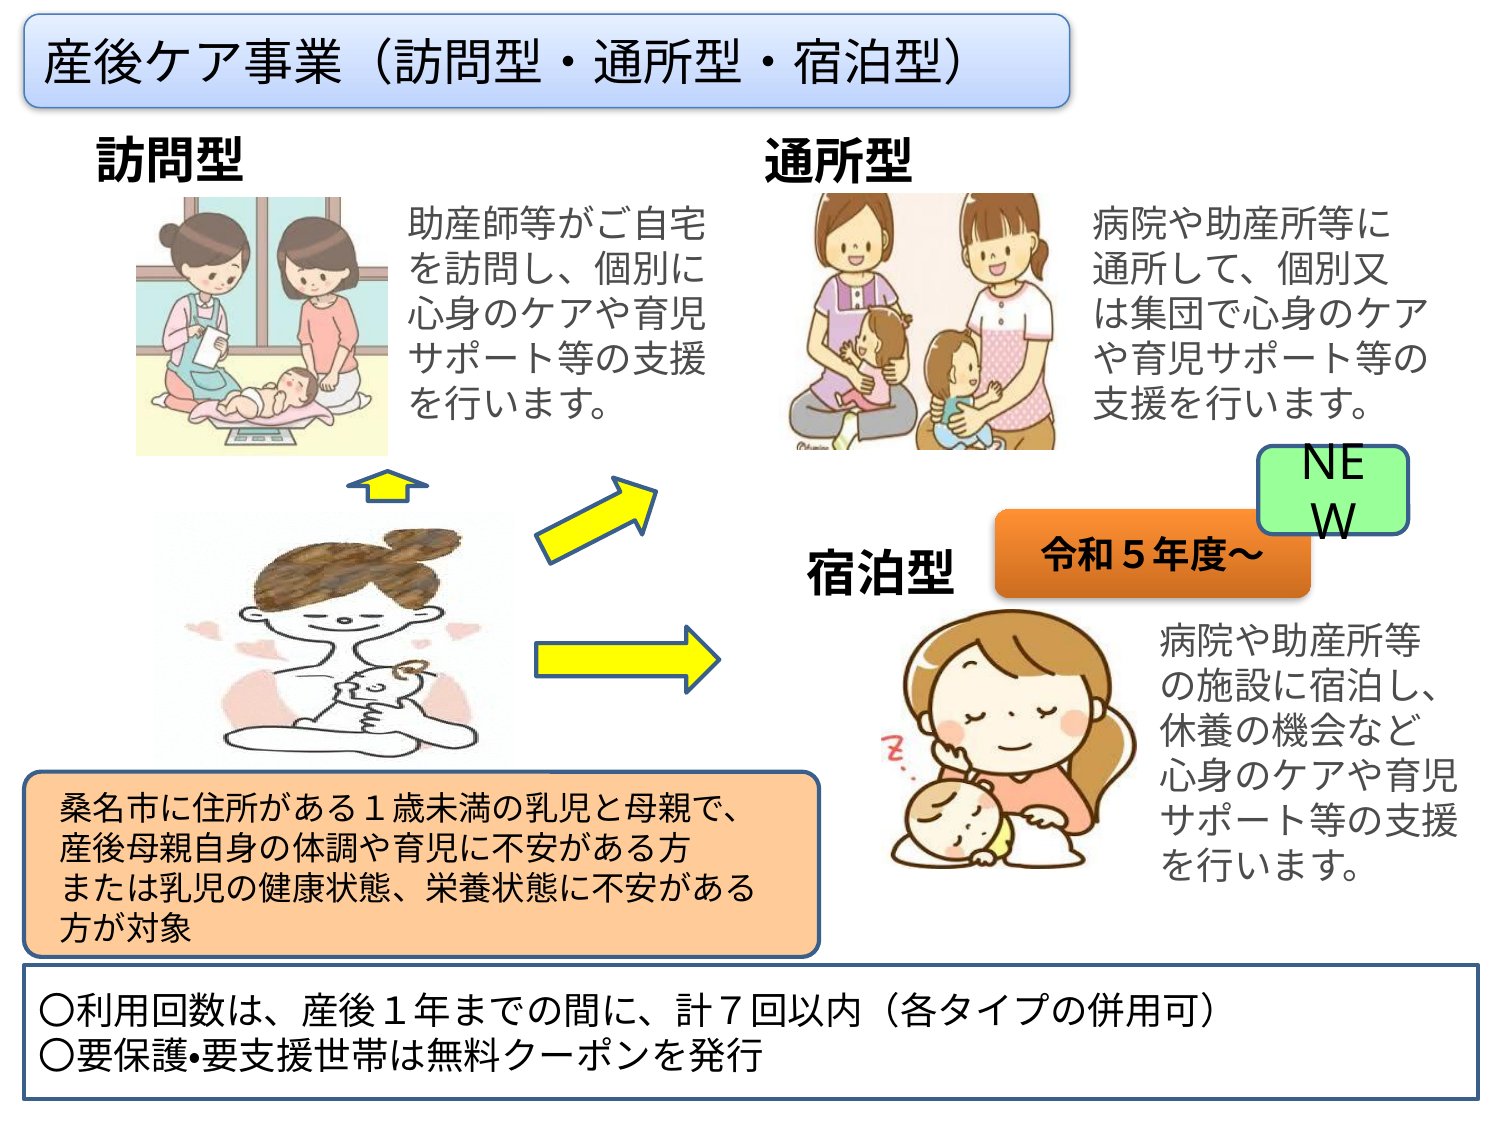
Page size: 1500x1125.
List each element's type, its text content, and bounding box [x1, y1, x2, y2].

picture [136, 196, 388, 456]
text_box NEW [1256, 443, 1411, 537]
text_box 助産師等がご自宅を訪問し、個別に心身のケアや育児サポート等の支援を行います。 [392, 192, 724, 432]
text_box [534, 624, 722, 695]
text_box [345, 469, 430, 504]
text_box 宿泊型 [791, 534, 972, 609]
picture [881, 609, 1137, 869]
text_box 訪問型 [80, 121, 261, 196]
text_box 桑名市に住所がある１歳未満の乳児と母親で、 産後母親自身の体調や育児に不安がある方 または乳児の健康状態、栄養状態に不安がある 方が対象 [44, 780, 773, 955]
text_box 産後ケア事業（訪問型・通所型・宿泊型） [23, 13, 1071, 109]
picture [779, 193, 1069, 450]
picture [154, 512, 514, 768]
text_box 〇利用回数は、産後１年までの間に、計７回以内（各タイプの併用可） 〇要保護・要支援世帯は無料クーポンを発行 [22, 963, 1480, 1101]
text_box 病院や助産所等 の施設に宿泊し、 休養の機会など 心身のケアや育児 サポート等の支援 を行います。 [1144, 609, 1479, 895]
text_box 通所型 [749, 121, 930, 197]
text_box [21, 769, 822, 959]
text_box 病院や助産所等に 通所して、個別又 は集団で心身のケア や育児サポート等の 支援を行います。 [1077, 192, 1469, 432]
text_box [533, 475, 658, 566]
text_box 令和５年度～ [994, 509, 1312, 599]
